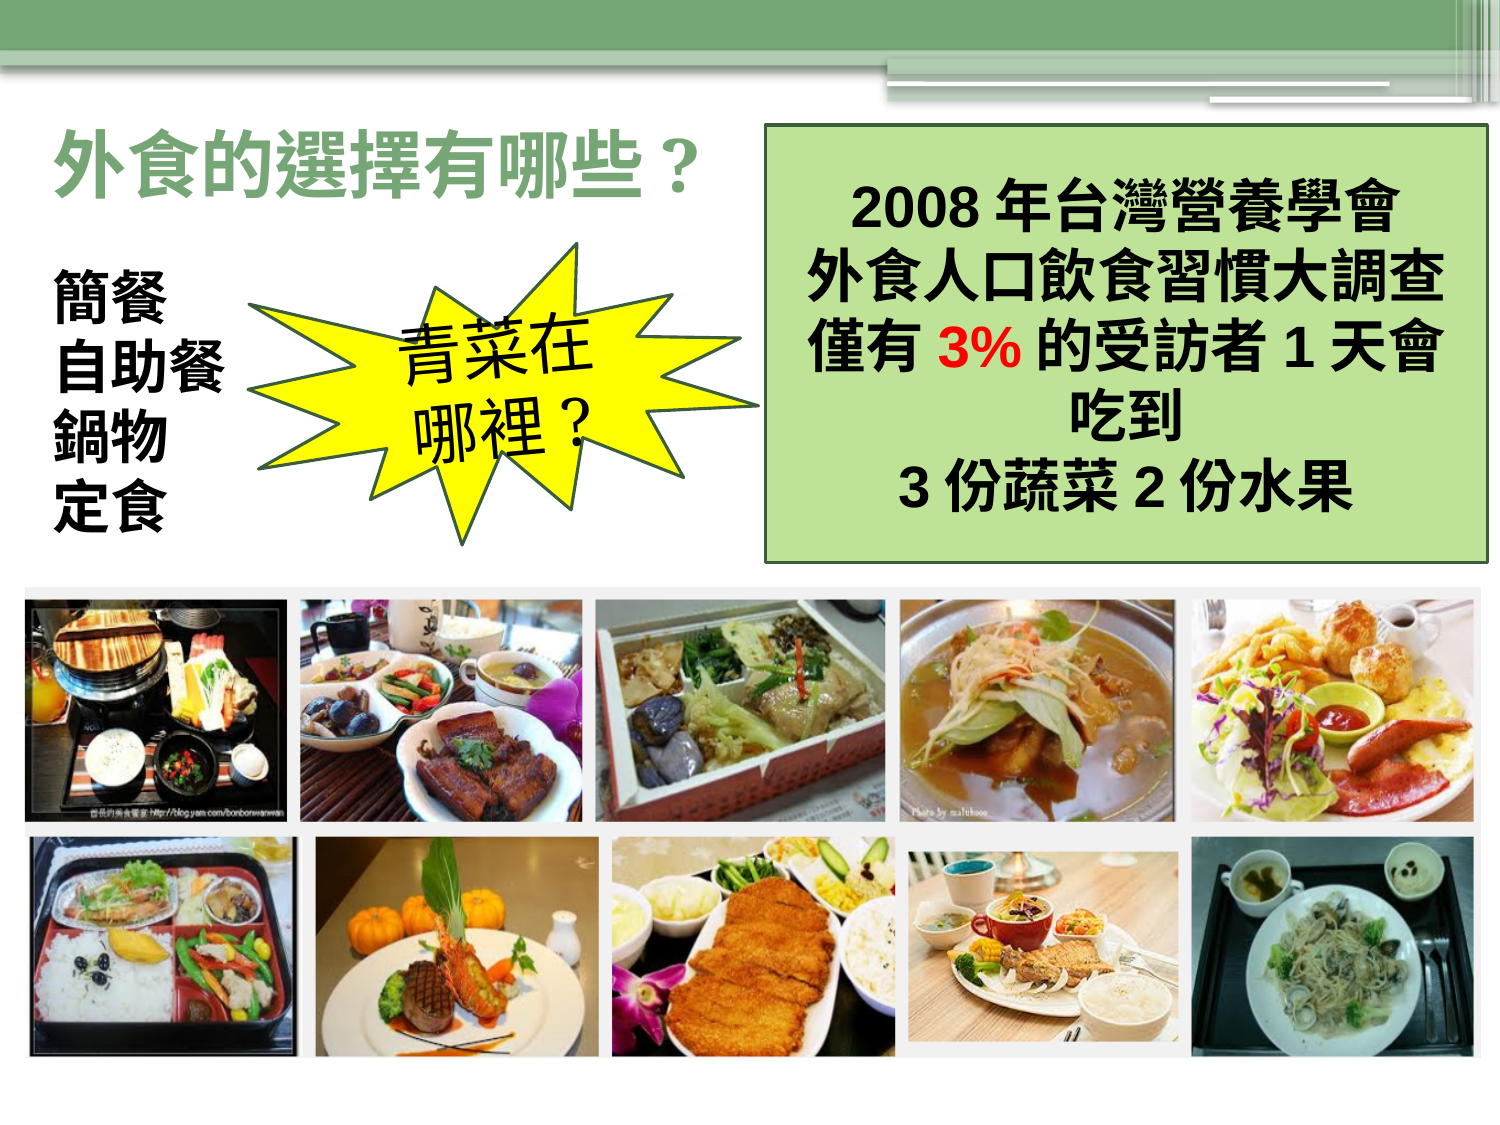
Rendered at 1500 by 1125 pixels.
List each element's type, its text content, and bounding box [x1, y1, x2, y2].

text_box 2008年台灣營養學會 外食人口飲食習慣大調查 僅有3%的受訪者1天會吃到 3份蔬菜2份水果 [764, 123, 1489, 564]
text_box 青菜在哪裡? [246, 241, 761, 547]
text_box 簡餐 自助餐 鍋物 定食 [37, 253, 650, 548]
title 外食的選擇有哪些? [37, 75, 713, 250]
picture [24, 587, 1482, 1058]
